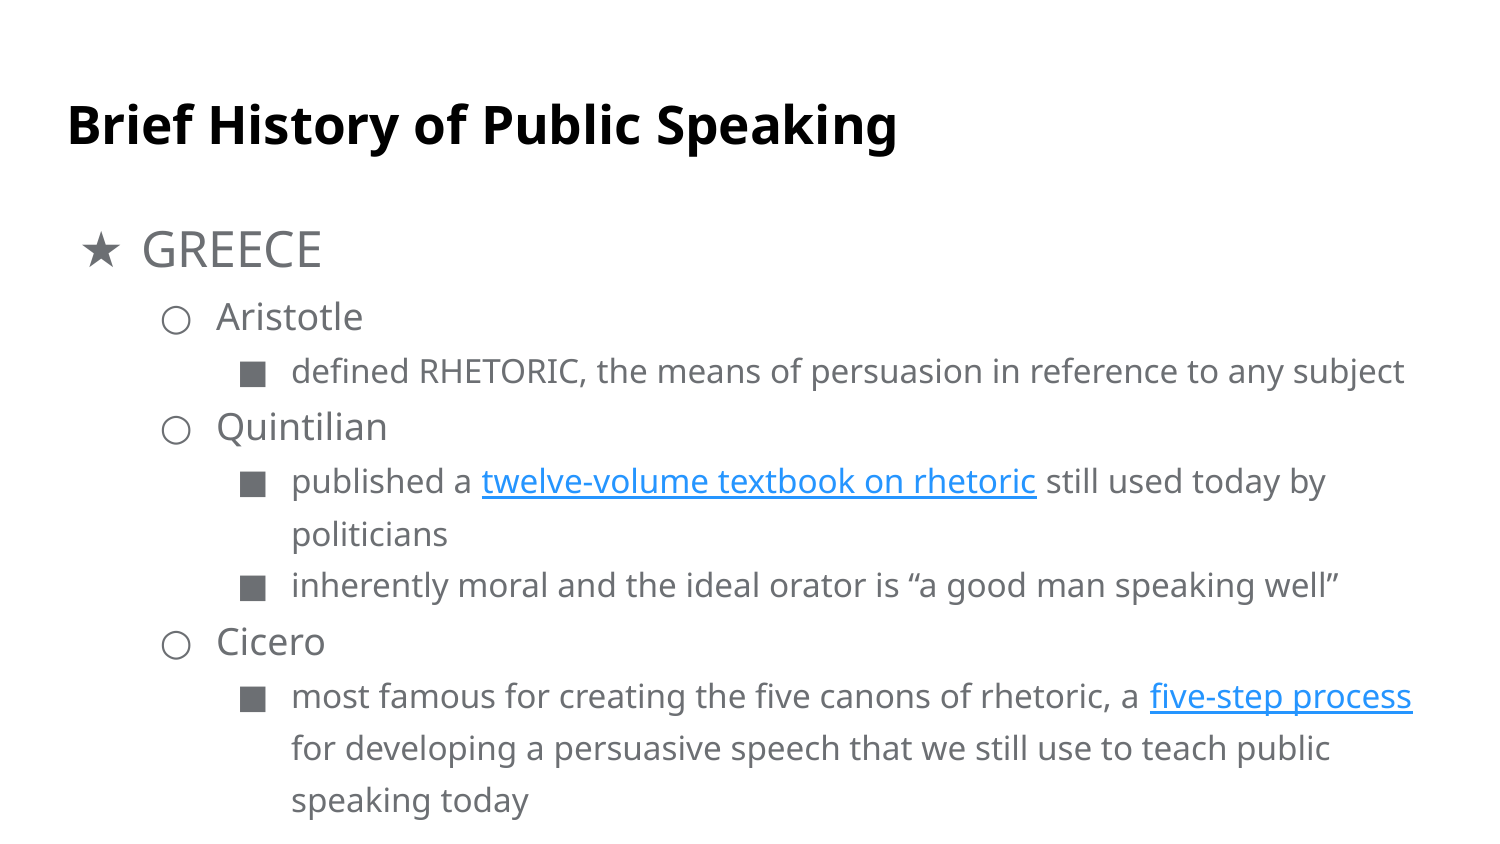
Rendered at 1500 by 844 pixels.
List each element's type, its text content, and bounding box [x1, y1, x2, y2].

title Brief History of Public Speaking [51, 72, 1449, 176]
list GREECE Aristotle defined RHETORIC, the means of persuasion in reference to any subject Quintilian published a twelve-volume textbook on rhetoric still used today by politicians inherently moral and the ideal orator is “a good man speaking well” Cicero most famous for creating the five canons of rhetoric, a five-step process for developing a persuasive speech that we still use to teach public speaking today [51, 189, 1449, 844]
